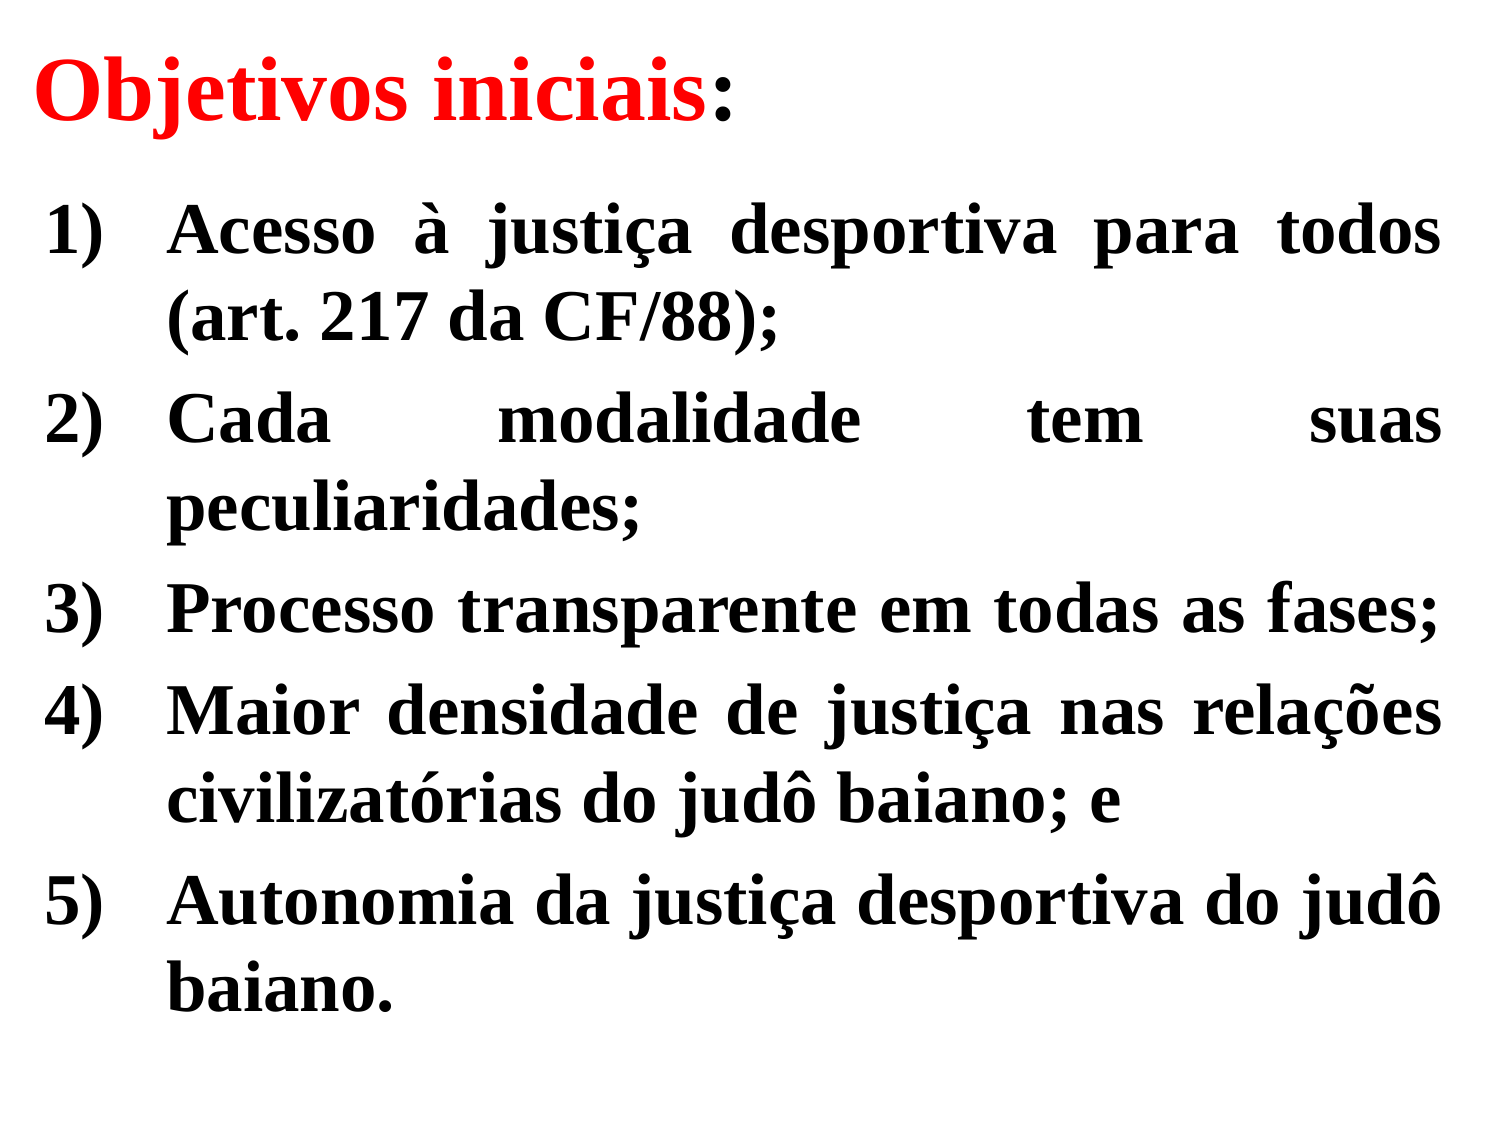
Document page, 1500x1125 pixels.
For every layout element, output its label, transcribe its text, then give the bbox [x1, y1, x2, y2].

list Acesso à justiça desportiva para todos (art. 217 da CF/88); Cada modalidade tem suas peculiaridades; Processo transparente em todas as fases; Maior densidade de justiça nas relações civilizatórias do judô baiano; e Autonomia da justiça desportiva do judô baiano. [29, 172, 1460, 1071]
title Objetivos iniciais: [17, 6, 1368, 162]
